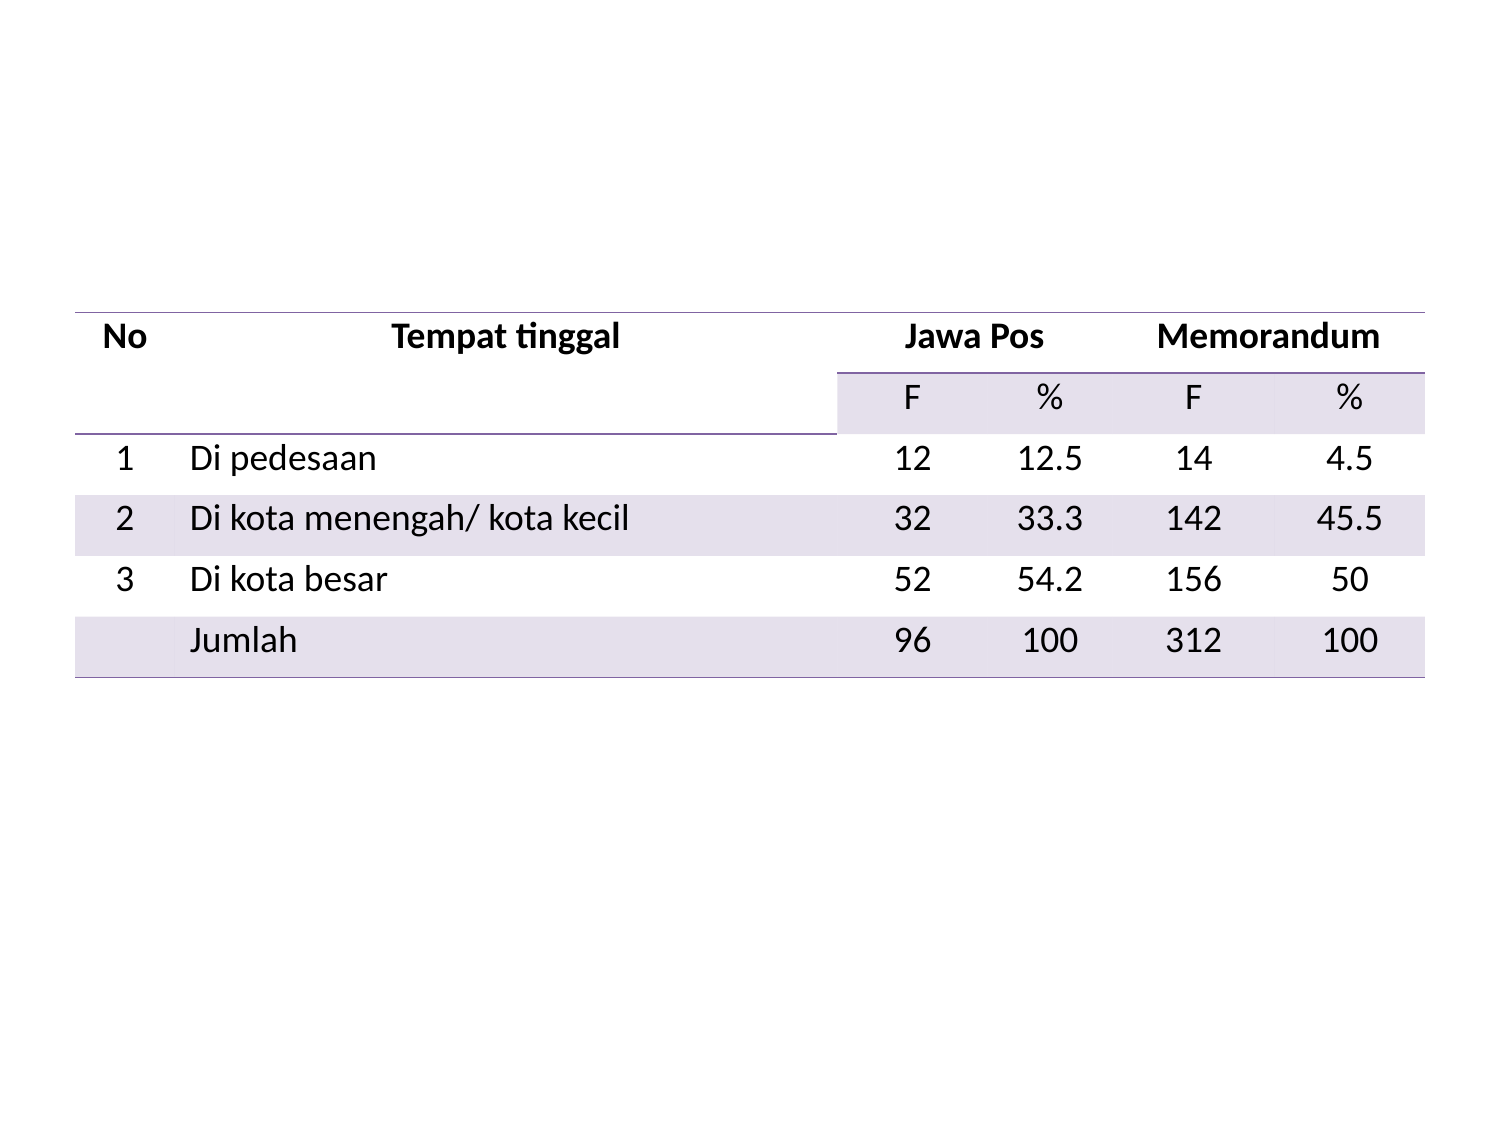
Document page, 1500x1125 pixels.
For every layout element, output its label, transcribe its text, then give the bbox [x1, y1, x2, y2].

table_cell F [1112, 374, 1275, 434]
table_cell % [987, 374, 1112, 434]
table_cell 1 [75, 435, 175, 495]
table_cell Di kota menengah/ kota kecil [175, 495, 837, 556]
table_cell 4.5 [1275, 434, 1425, 495]
table_cell 96 [837, 617, 987, 677]
table_header No [75, 313, 175, 433]
table_cell 142 [1112, 495, 1275, 556]
table_header Tempat tinggal [175, 313, 837, 433]
table_cell 156 [1112, 556, 1275, 617]
table_header Memorandum [1112, 313, 1425, 372]
table_cell 14 [1112, 434, 1275, 495]
table_cell % [1275, 374, 1425, 434]
table_cell 3 [75, 556, 175, 617]
table_header Jawa Pos [837, 313, 1112, 372]
table_cell 312 [1112, 617, 1275, 677]
table_cell 54.2 [987, 556, 1112, 617]
table_cell 32 [837, 495, 987, 556]
table_cell 12.5 [987, 434, 1112, 495]
table_cell 100 [987, 617, 1112, 677]
table_cell 100 [1275, 617, 1425, 677]
table_cell 12 [837, 434, 987, 495]
table_cell 52 [837, 556, 987, 617]
table_cell 50 [1275, 556, 1425, 617]
table_cell Di kota besar [175, 556, 837, 617]
table_cell 33.3 [987, 495, 1112, 556]
table_cell 45.5 [1275, 495, 1425, 556]
table_cell F [837, 374, 987, 434]
table_cell Jumlah [175, 617, 837, 677]
table_cell Di pedesaan [175, 435, 837, 495]
table_cell 2 [75, 495, 175, 556]
table_cell [75, 617, 175, 677]
